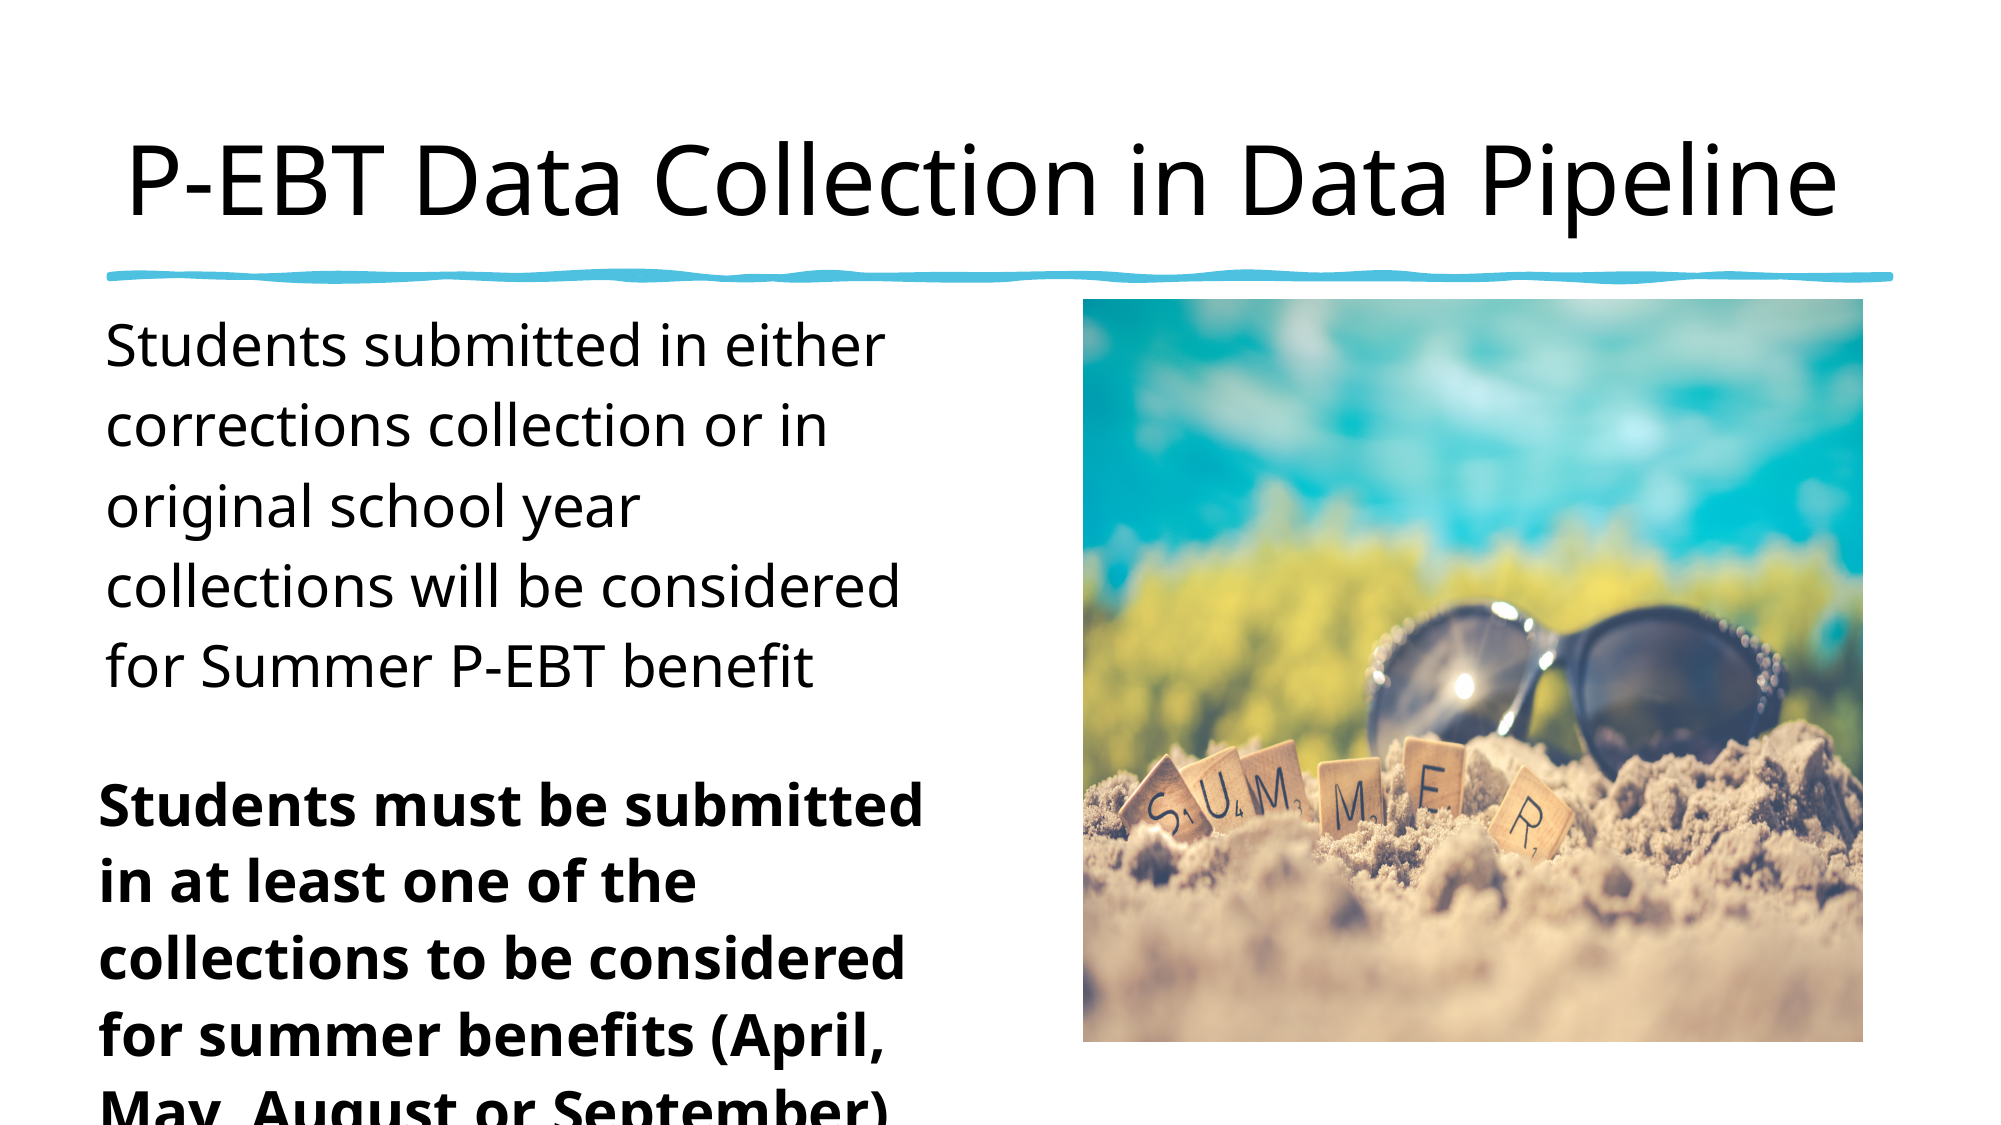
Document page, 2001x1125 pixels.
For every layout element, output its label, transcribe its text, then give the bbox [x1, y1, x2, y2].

text_box [0, 0, 2000, 1125]
title P-EBT Data Collection in Data Pipeline [109, 67, 2000, 285]
list Students submitted in either corrections collection or in original school year collections will be considered for Summer P-EBT benefit Students must be submitted in at least one of the collections to be considered for summer benefits (April, May, August or September) [83, 289, 947, 988]
picture [1082, 299, 1863, 1042]
